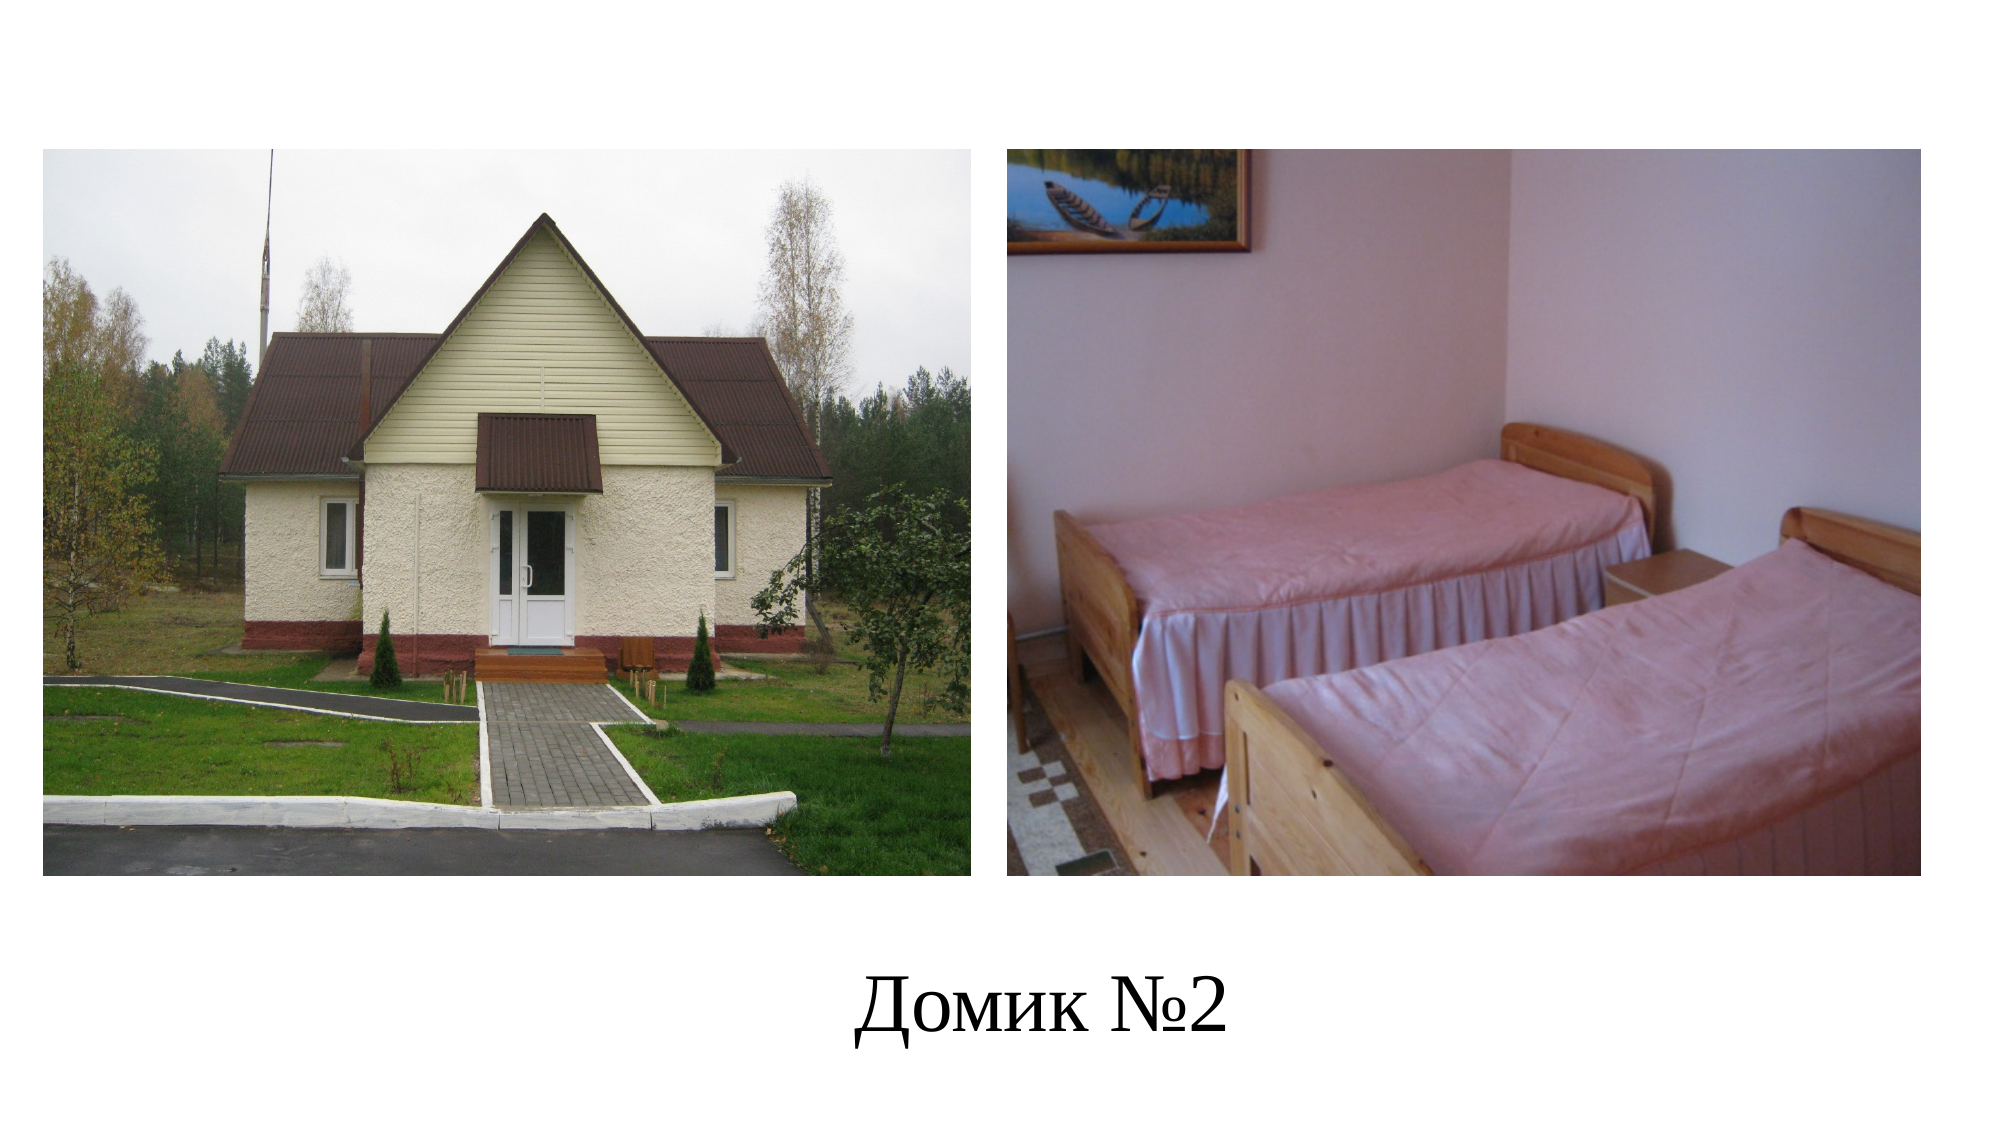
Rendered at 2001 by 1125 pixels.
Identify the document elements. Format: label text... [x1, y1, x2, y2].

picture [1006, 149, 1921, 876]
picture [43, 149, 971, 876]
title Домик №2 [180, 952, 1906, 1056]
